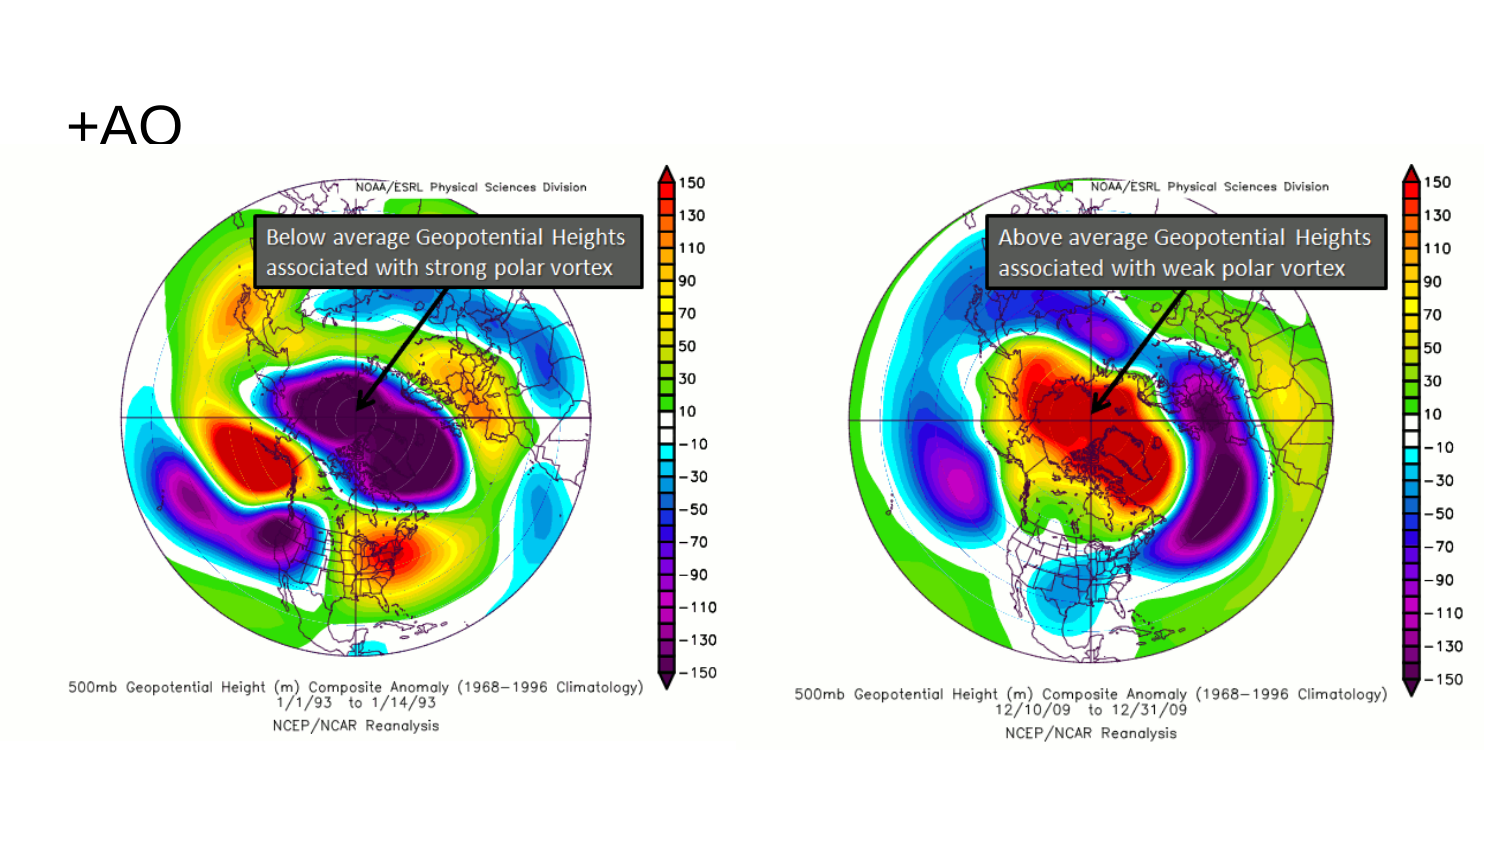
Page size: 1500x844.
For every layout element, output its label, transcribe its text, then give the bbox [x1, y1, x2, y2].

title +AO -AO [51, 72, 1449, 143]
picture [0, 144, 1484, 750]
